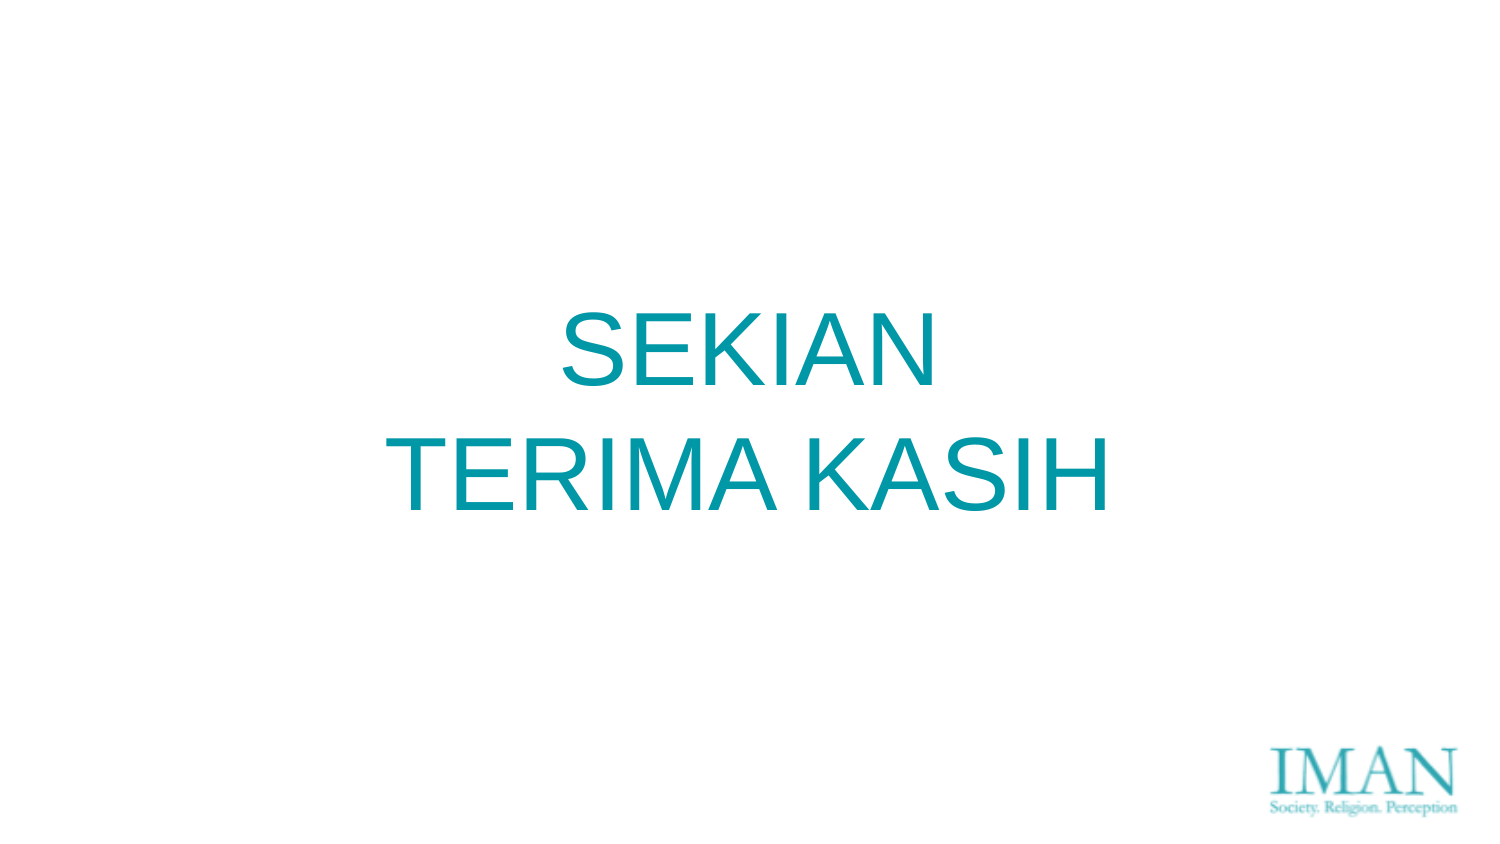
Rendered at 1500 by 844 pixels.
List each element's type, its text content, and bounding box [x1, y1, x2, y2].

picture [1262, 740, 1467, 824]
title SEKIAN TERIMA KASIH [51, 0, 1449, 547]
